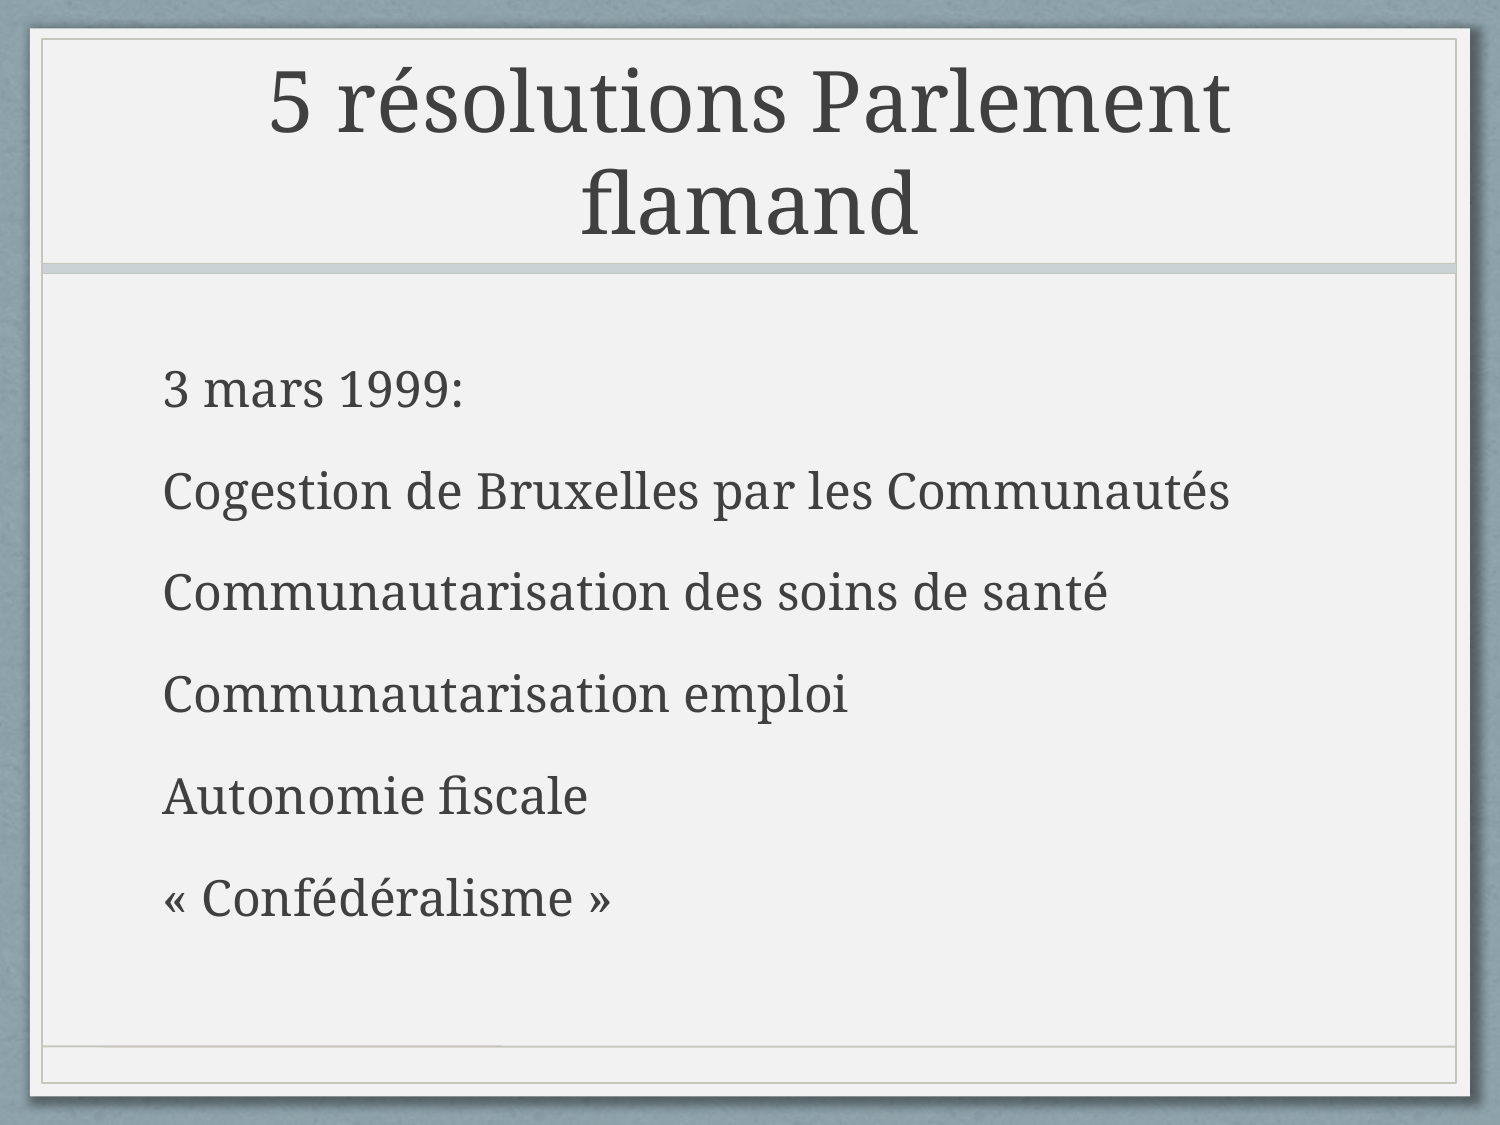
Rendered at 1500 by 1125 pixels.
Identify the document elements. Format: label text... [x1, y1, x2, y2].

title 5 résolutions Parlement flamand [147, 40, 1353, 260]
list 3 mars 1999: Cogestion de Bruxelles par les Communautés Communautarisation des soins de santé Communautarisation emploi Autonomie fiscale « Confédéralisme » [147, 350, 1353, 995]
footer [977, 1045, 1453, 1088]
